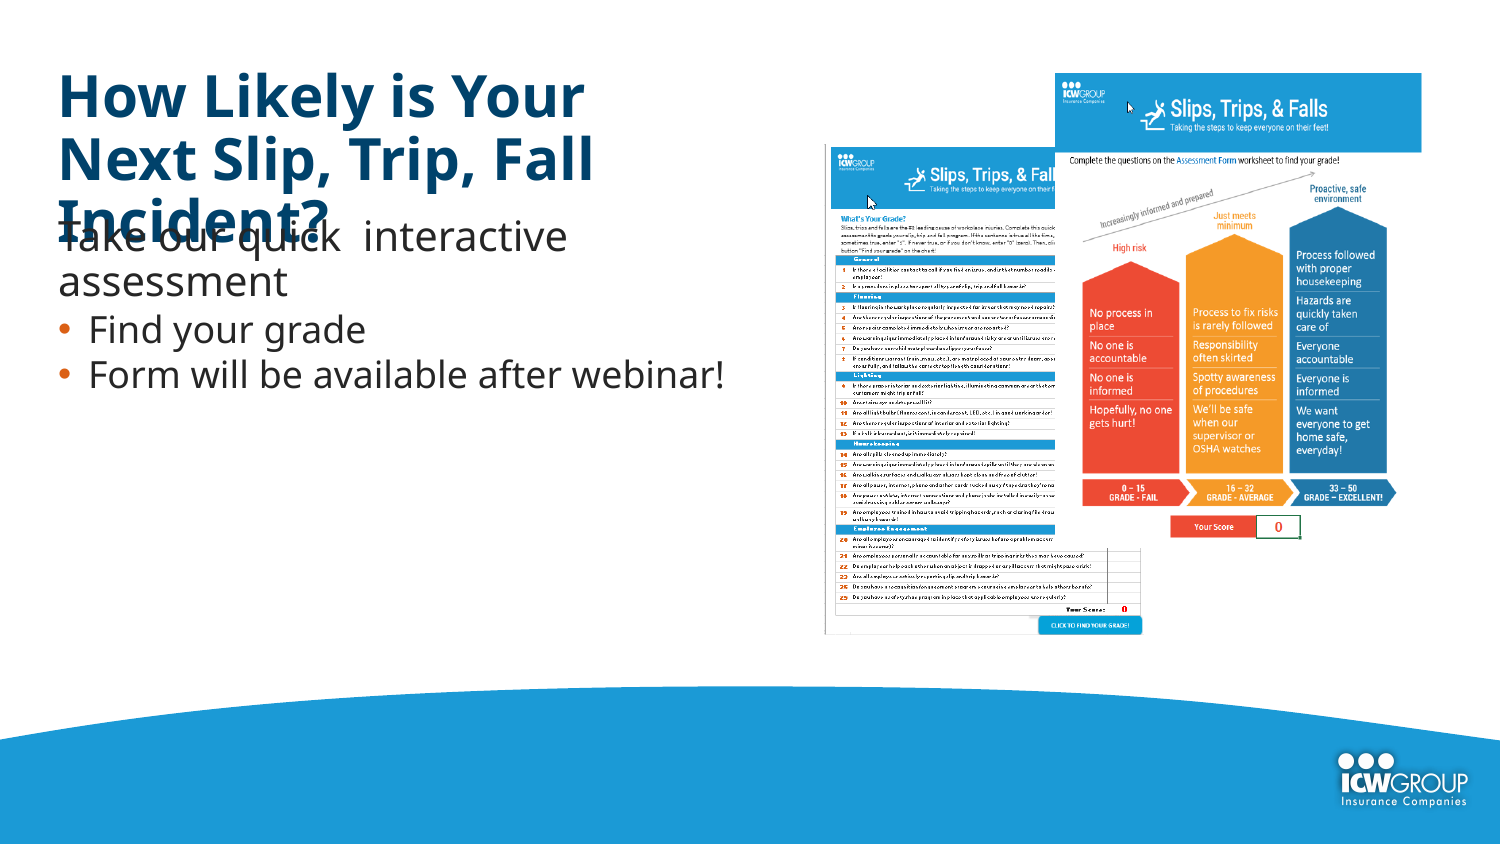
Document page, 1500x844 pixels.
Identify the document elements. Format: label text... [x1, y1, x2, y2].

text_box How Likely is Your Next Slip, Trip, Fall Incident? [43, 59, 725, 164]
picture [1336, 750, 1470, 810]
picture [823, 69, 1422, 636]
text_box Take our quick interactive assessment Find your grade Form will be available after webinar! [43, 208, 808, 636]
